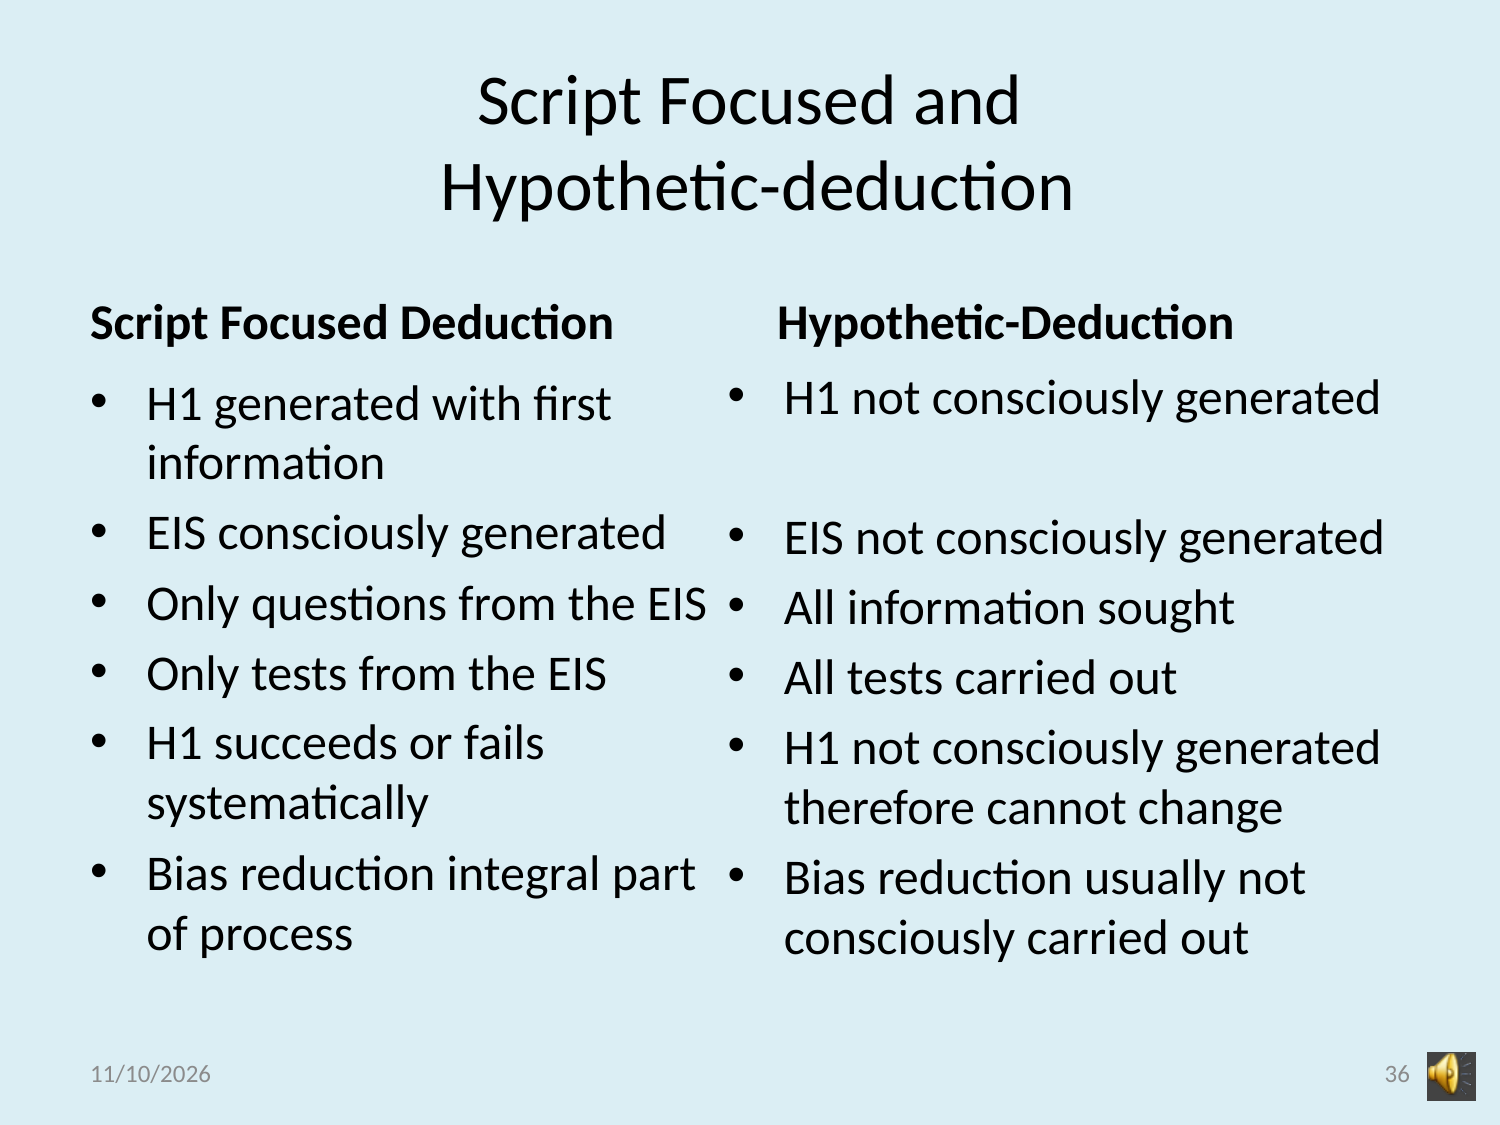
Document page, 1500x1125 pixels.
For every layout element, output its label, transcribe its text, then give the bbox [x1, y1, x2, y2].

list H1 generated with first information EIS consciously generated Only questions from the EIS Only tests from the EIS H1 succeeds or fails systematically Bias reduction integral part of process [75, 362, 738, 1011]
list Hypothetic-Deduction [761, 251, 1425, 356]
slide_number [75, 1042, 425, 1103]
title Script Focused and Hypothetic-deduction [75, 45, 1425, 233]
list H1 not consciously generated EIS not consciously generated All information sought All tests carried out H1 not consciously generated therefore cannot change Bias reduction usually not consciously carried out [712, 356, 1425, 1005]
picture [1426, 1051, 1477, 1102]
slide_number 36 [1074, 1042, 1425, 1103]
list Script Focused Deduction [75, 251, 738, 357]
